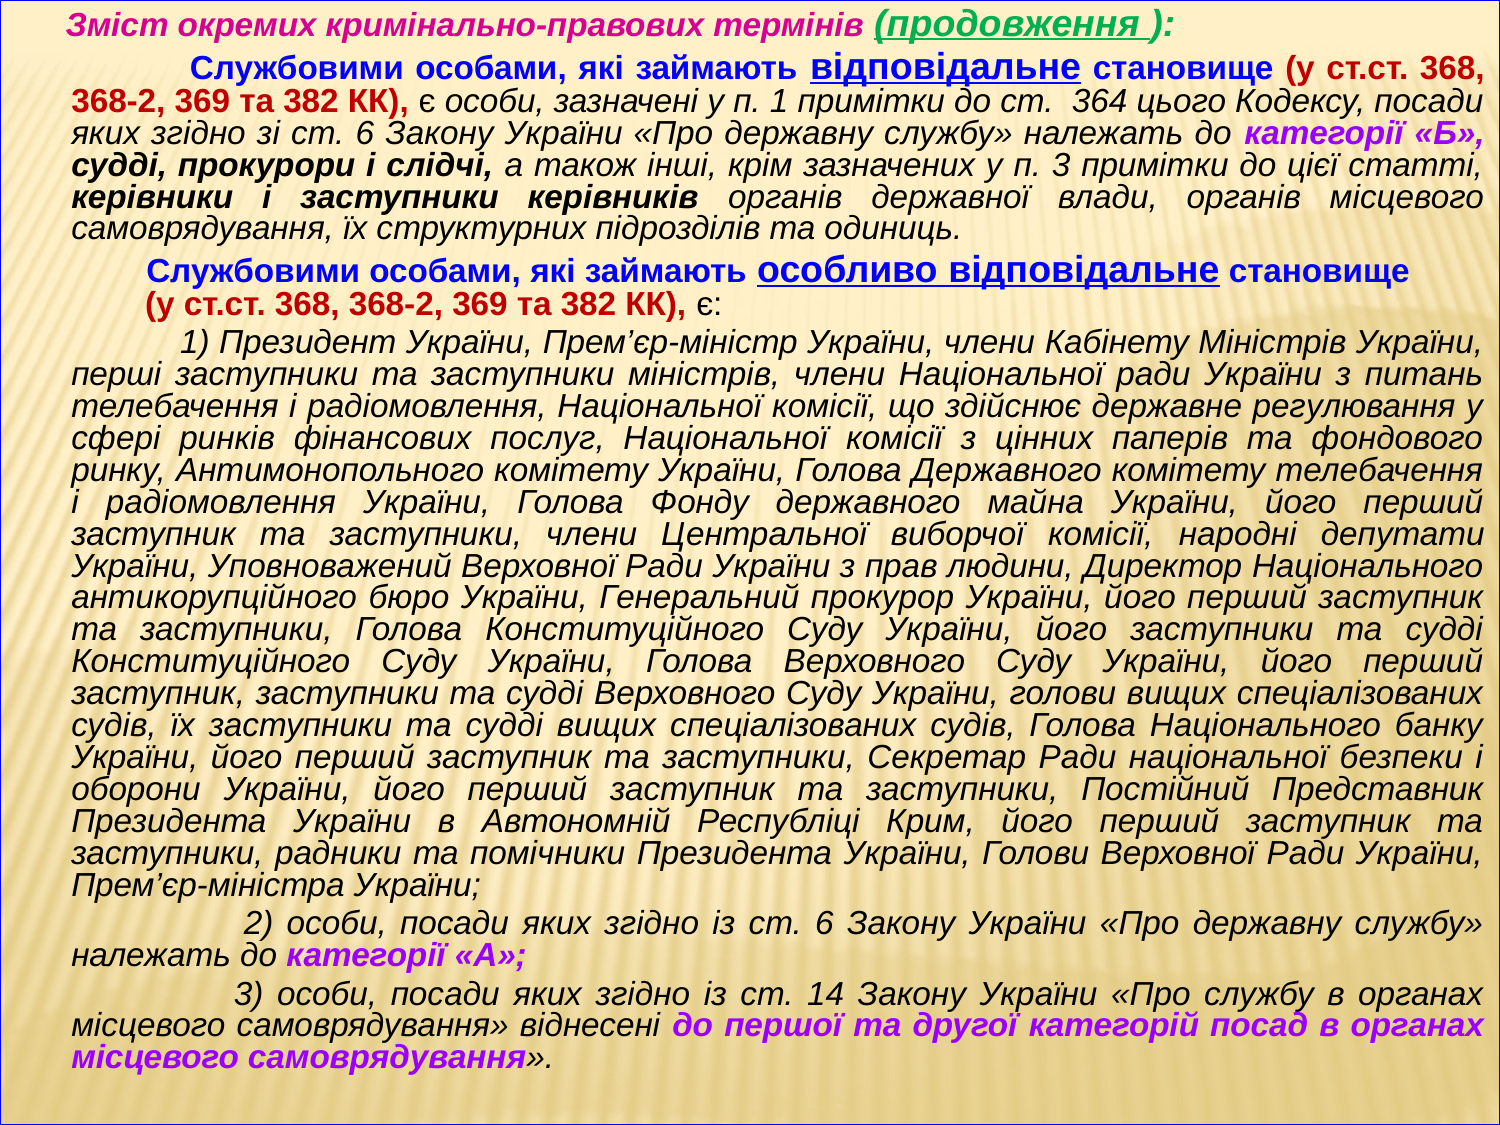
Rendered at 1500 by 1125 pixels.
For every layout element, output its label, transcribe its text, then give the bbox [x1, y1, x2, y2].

list Зміст окремих кримінально-правових термінів (продовження ): Службовими особами, які займають відповідальне становище (у ст.ст. 368, 368-2, 369 та 382 КК), є особи, зазначені у п. 1 примітки до ст. 364 цього Кодексу, посади яких згідно зі ст. 6 Закону України «Про державну службу» належать до категорії «Б», судді, прокурори і слідчі, а також інші, крім зазначених у п. 3 примітки до цієї статті, керівники і заступники керівників органів державної влади, органів місцевого самоврядування, їх структурних підрозділів та одиниць. Службовими особами, які займають особливо відповідальне становище (у ст.ст. 368, 368-2, 369 та 382 КК), є: 1) Президент України, Прем’єр-міністр України, члени Кабінету Міністрів України, перші заступники та заступники міністрів, члени Національної ради України з питань телебачення і радіомовлення, Національної комісії, що здійснює державне регулювання у сфері ринків фінансових послуг, Національної комісії з цінних паперів та фондового ринку, Антимонопольного комітету України, Голова Державного комітету телебачення і радіомовлення України, Голова Фонду державного майна України, його перший заступник та заступники, члени Центральної виборчої комісії, народні депутати України, Уповноважений Верховної Ради України з прав людини, Директор Національного антикорупційного бюро України, Генеральний прокурор України, його перший заступник та заступники, Голова Конституційного Суду України, його заступники та судді Конституційного Суду України, Голова Верховного Суду України, його перший заступник, заступники та судді Верховного Суду України, голови вищих спеціалізованих судів, їх заступники та судді вищих спеціалізованих судів, Голова Національного банку України, його перший заступник та заступники, Секретар Ради національної безпеки і оборони України, його перший заступник та заступники, Постійний Представник Президента України в Автономній Республіці Крим, його перший заступник та заступники, радники та помічники Президента України, Голови Верховної Ради України, Прем’єр-міністра України; 2) особи, посади яких згідно із ст. 6 Закону України «Про державну службу» належать до категорії «А»; 3) особи, посади яких згідно із ст. 14 Закону України «Про службу в органах місцевого самоврядування» віднесені до першої та другої категорій посад в органах місцевого самоврядування». [0, 0, 1500, 1125]
